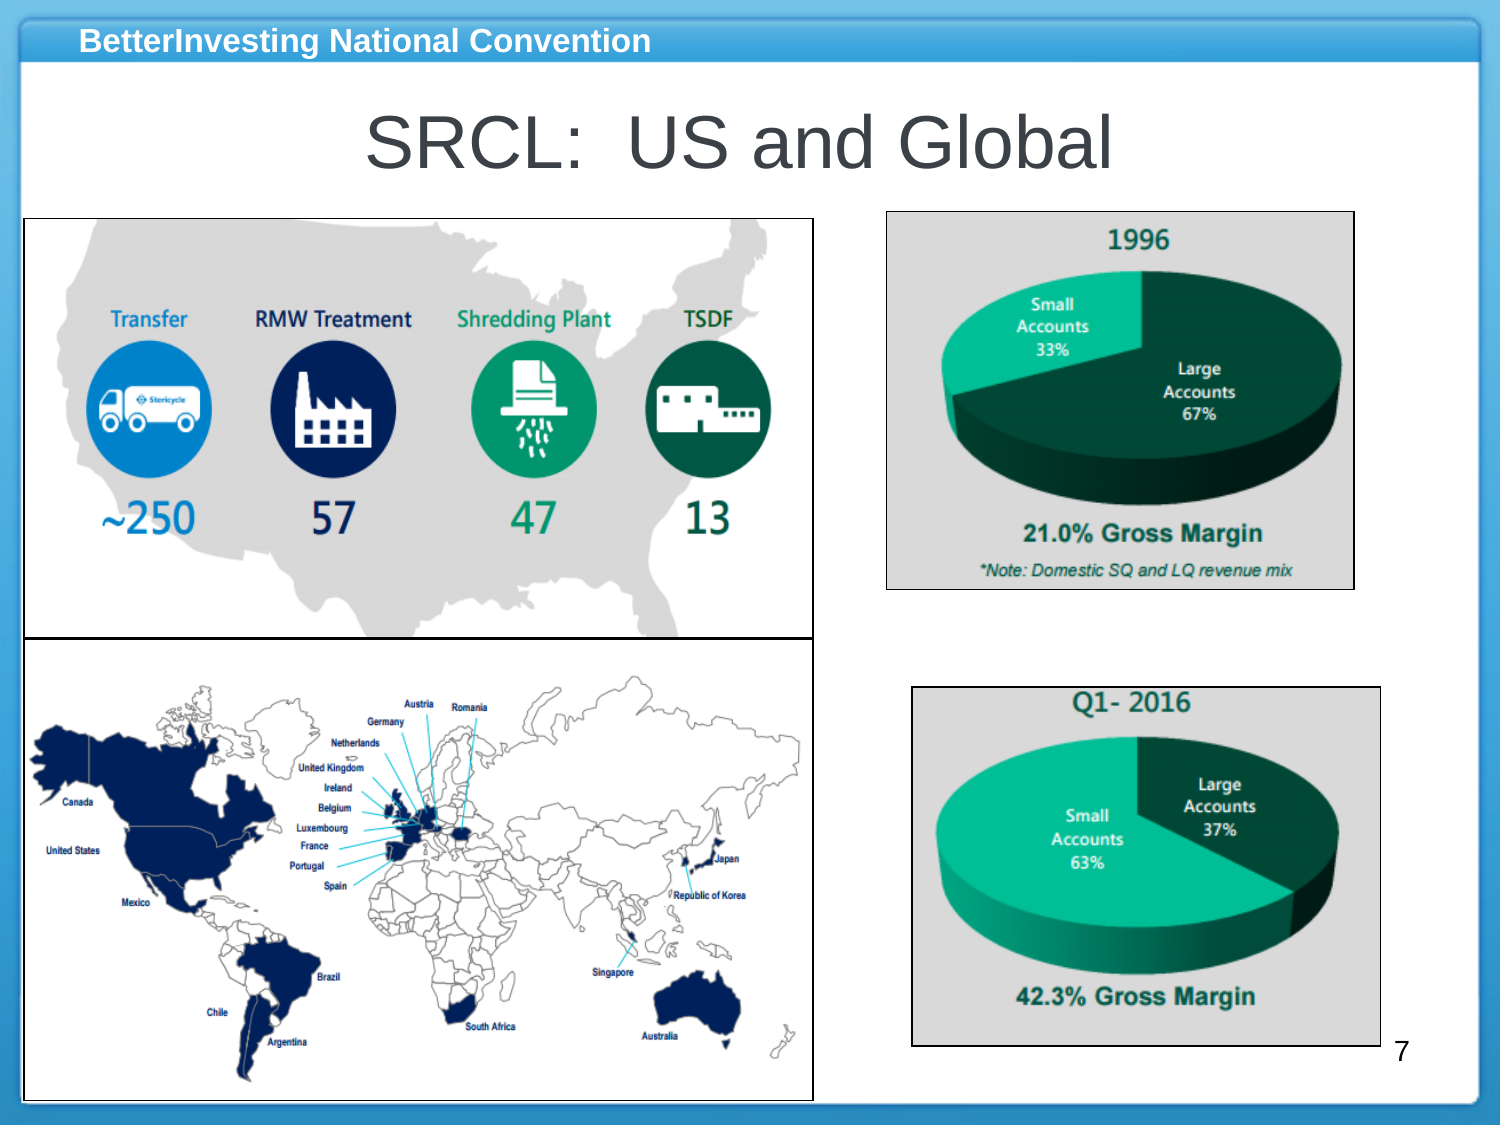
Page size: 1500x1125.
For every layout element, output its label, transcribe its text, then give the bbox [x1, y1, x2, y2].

title SRCL: US and Global [75, 45, 1425, 233]
slide_number 7 [1074, 1024, 1425, 1103]
picture [0, 0, 1500, 1125]
